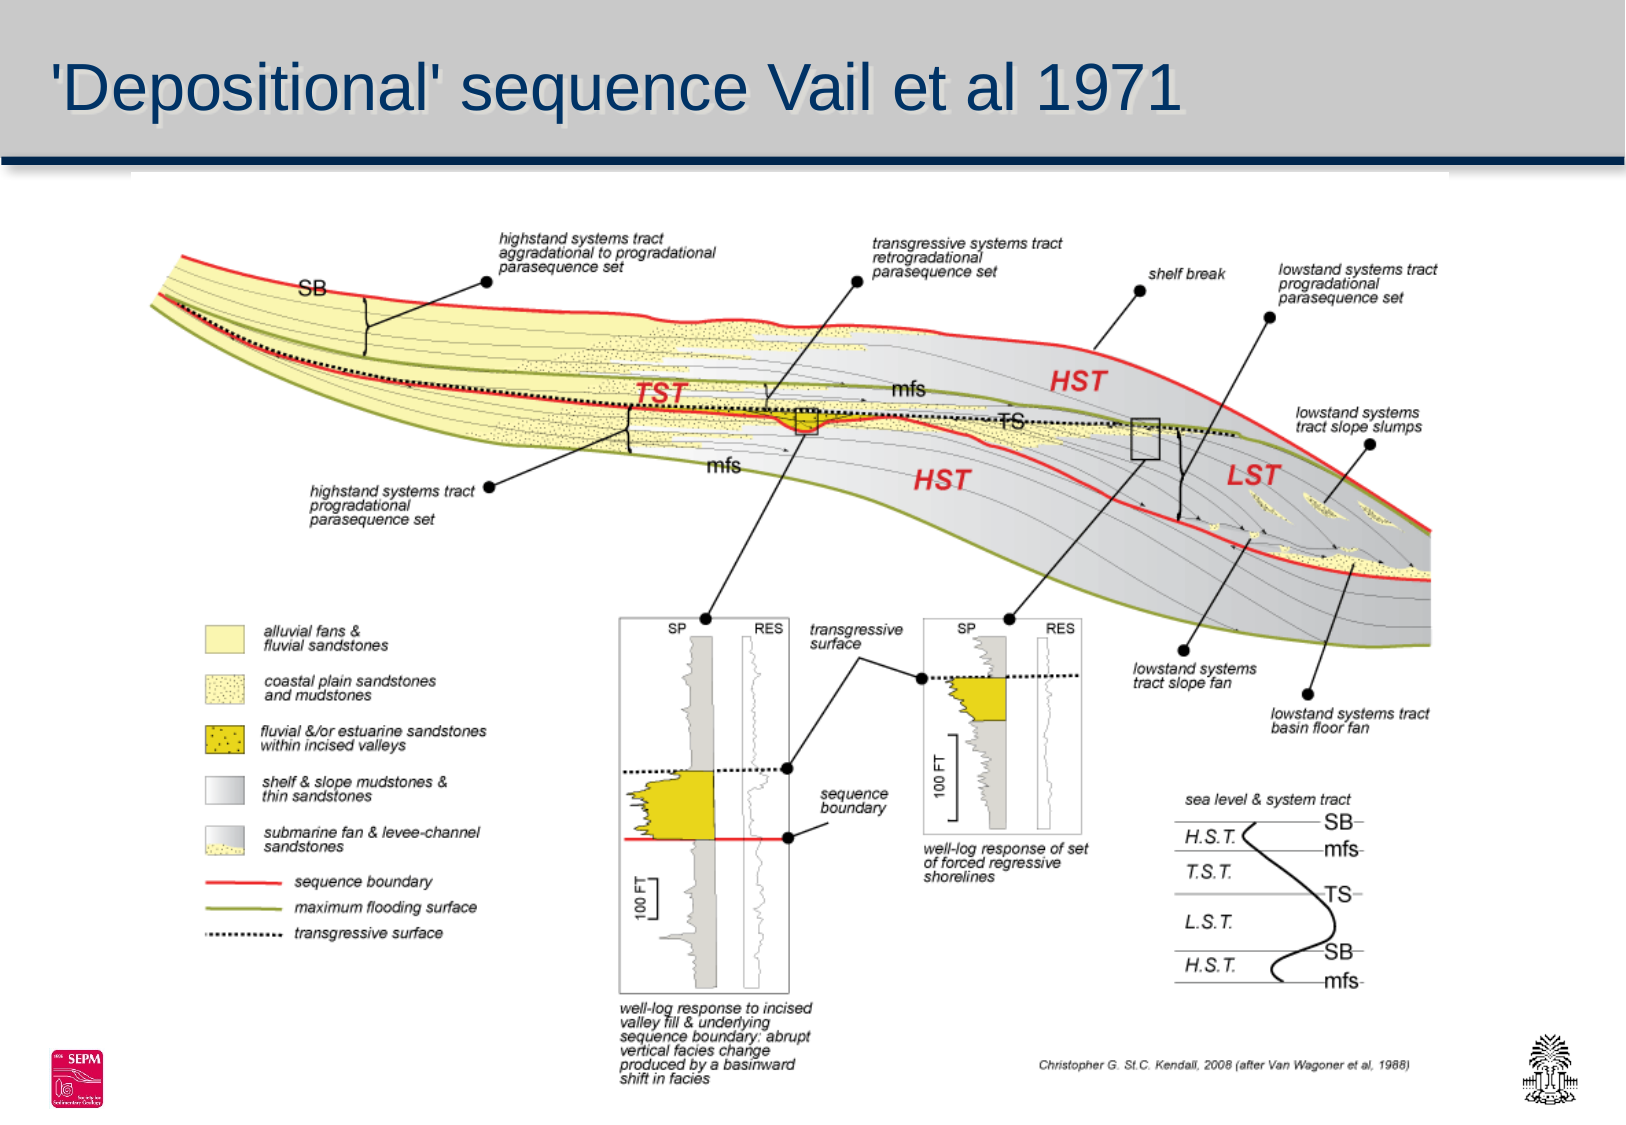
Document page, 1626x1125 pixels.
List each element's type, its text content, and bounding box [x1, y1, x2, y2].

text_box 'Depositional' sequence Vail et al 1971 [14, 8, 1515, 134]
picture [1509, 1028, 1592, 1113]
picture [49, 1048, 105, 1109]
picture [131, 172, 1449, 1103]
